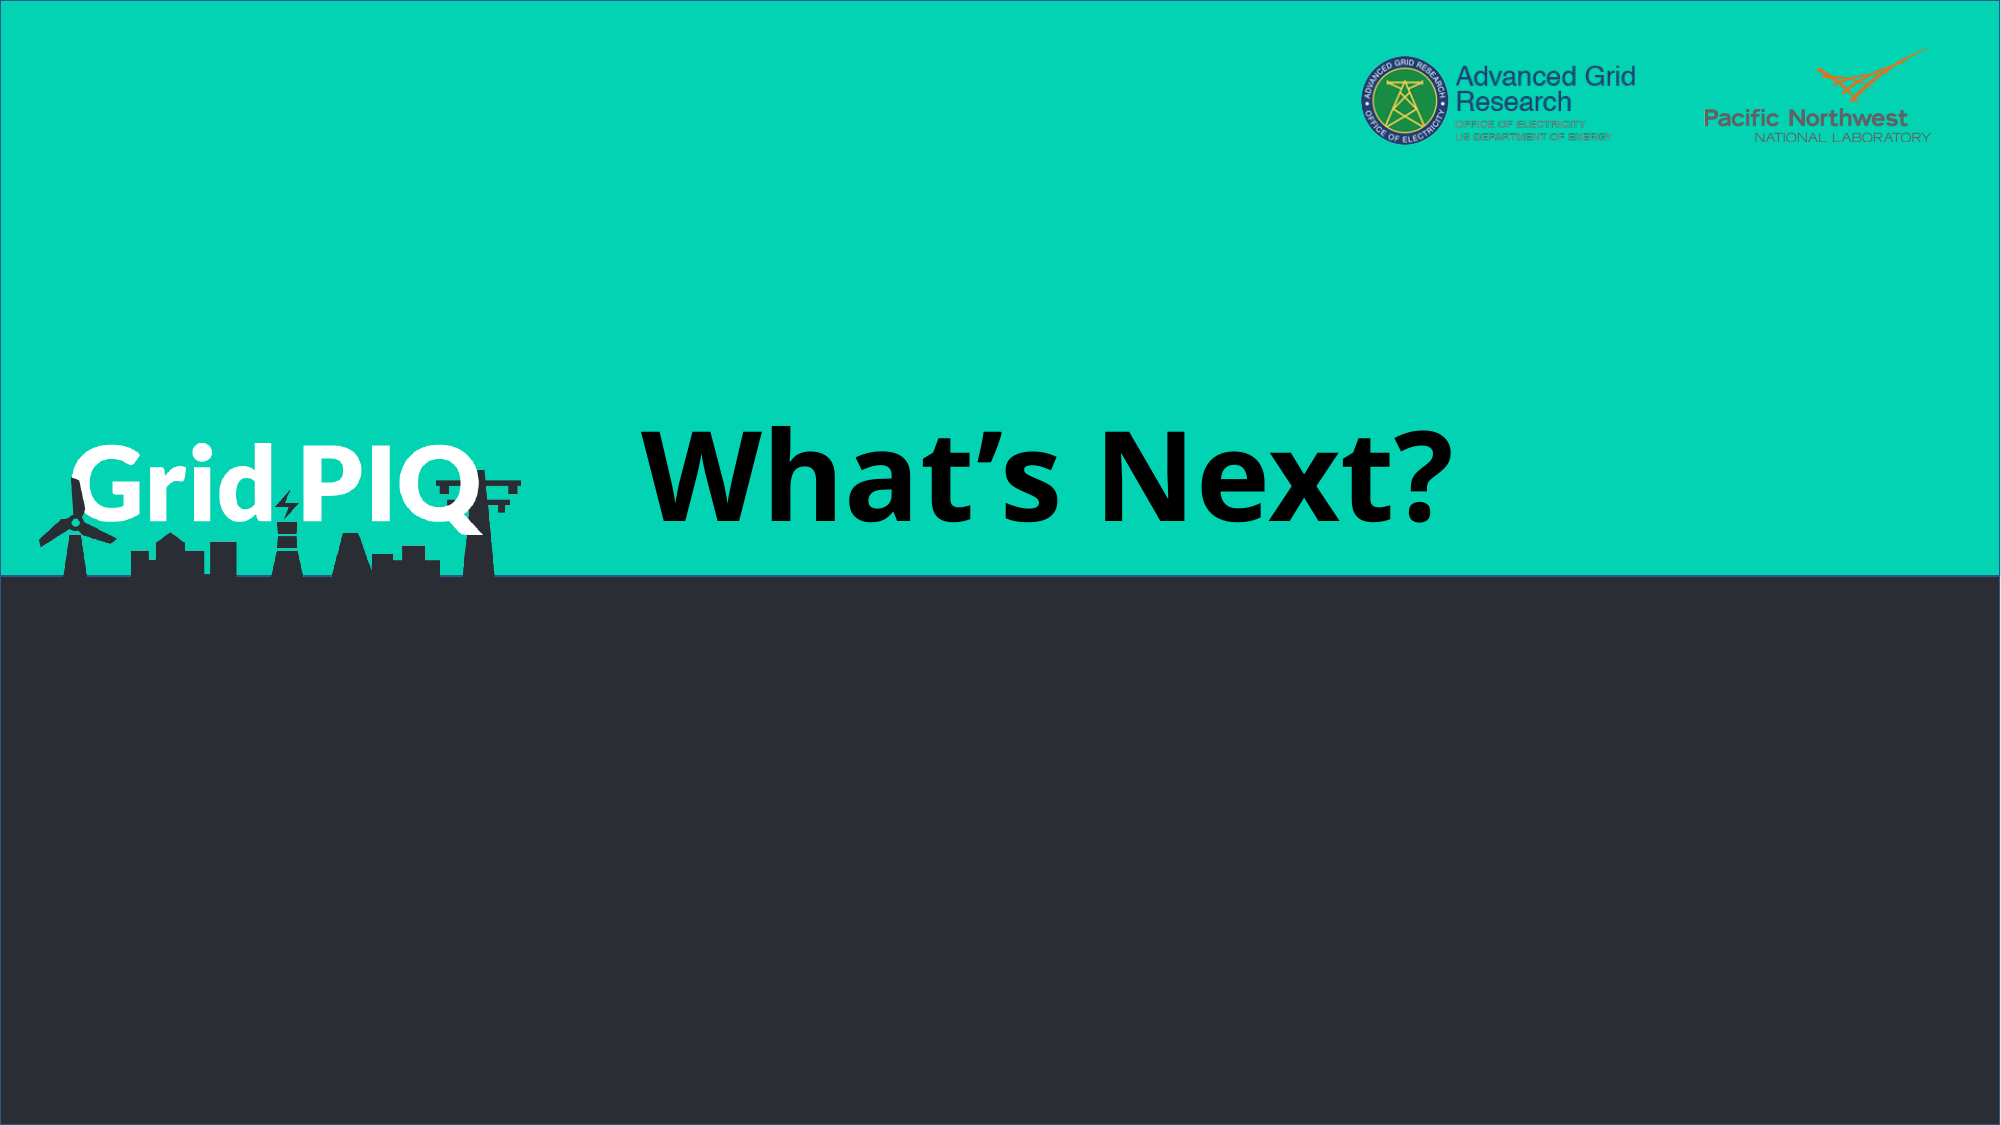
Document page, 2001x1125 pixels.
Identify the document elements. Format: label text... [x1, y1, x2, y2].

picture [1701, 45, 1934, 147]
picture [1360, 55, 1636, 146]
title What’s Next? [626, 153, 1946, 556]
picture [39, 443, 521, 577]
